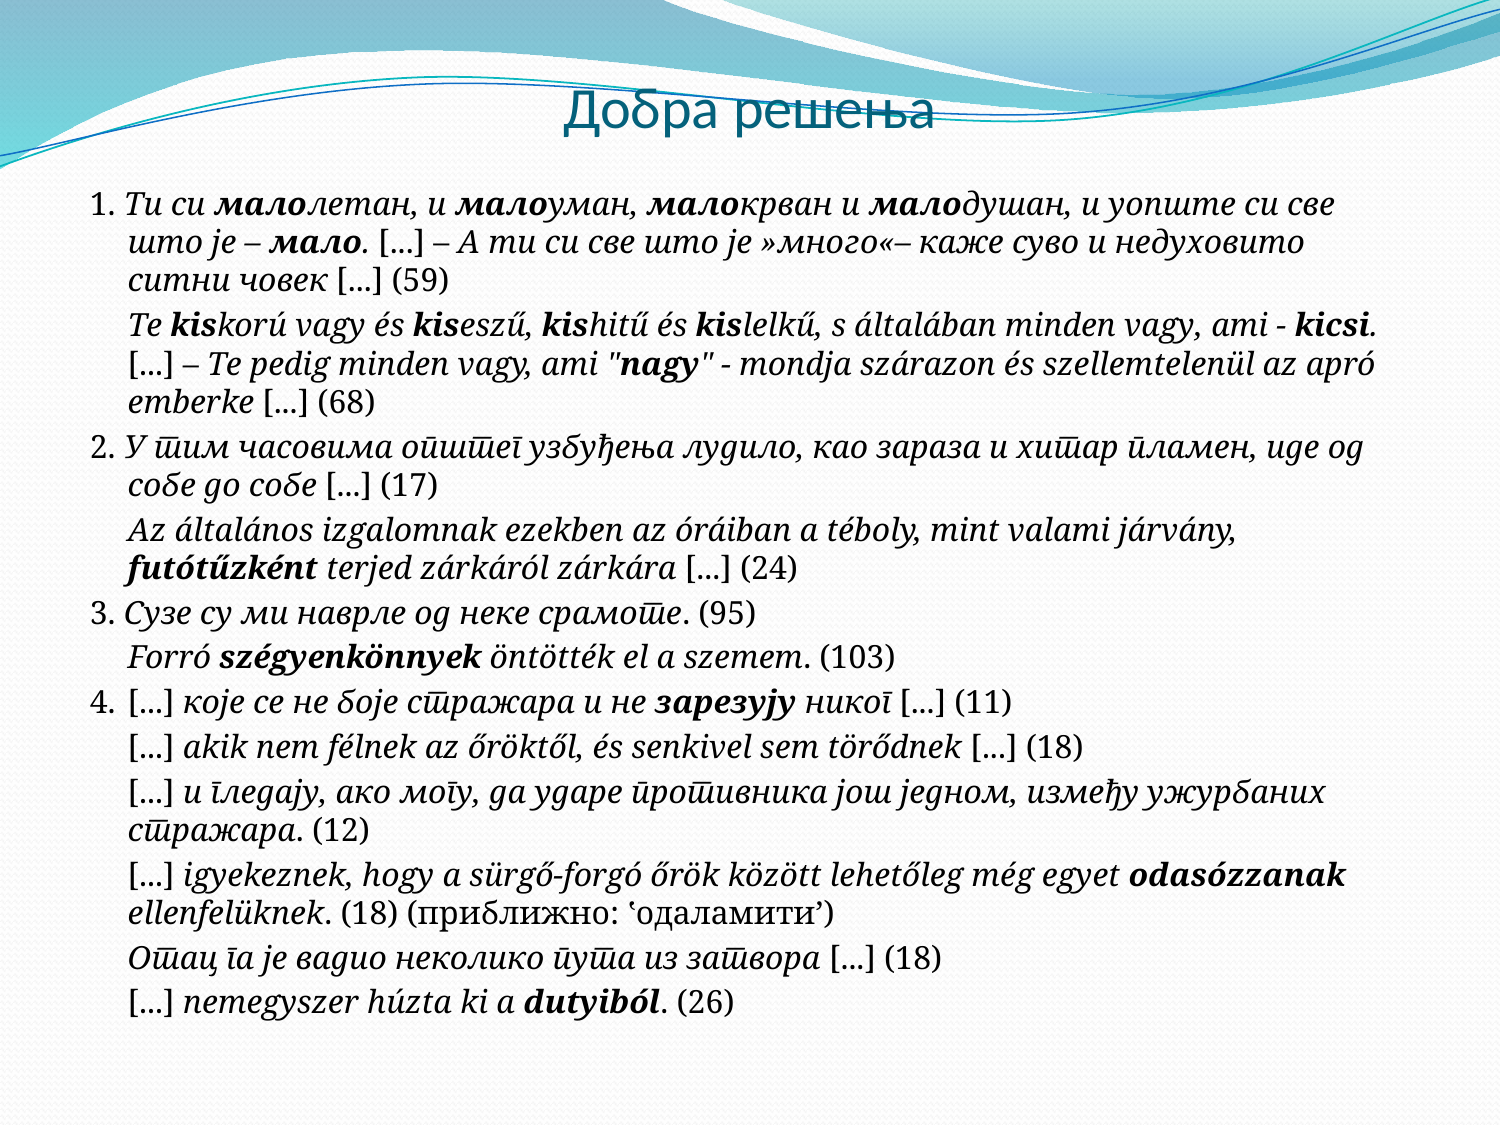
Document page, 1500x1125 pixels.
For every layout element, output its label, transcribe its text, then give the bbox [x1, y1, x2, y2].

list 1. Ти си малолетан, и малоуман, малокрван и малодушан, и уопште си све што је – мало. [...] – А ти си све што је »много«– каже суво и недуховито ситни човек [...] (59) Te kiskorú vagy és kiseszű, kishitű és kislelkű, s általában minden vagy, ami - kicsi. [...] – Te pedig minden vagy, ami "nagy" - mondja szárazon és szellemtelenül az apró emberke [...] (68) 2. У тим часовима општег узбуђења лудило, као зараза и хитар пламен, иде од собе до собе [...] (17) Az általános izgalomnak ezekben az óráiban a téboly, mint valami járvány, futótűzként terjed zárkáról zárkára [...] (24) 3. Сузе су ми наврле од неке срамоте. (95) Forró szégyenkönnyek öntötték el a szemem. (103) 4. [...] које се не боје стражара и не зарезују никог [...] (11) [...] akik nem félnek az őröktől, és senkivel sem törődnek [...] (18) [...] и гледају, ако могу, да ударе противника још једном, између ужурбаних стражара. (12) [...] igyekeznek, hogy a sürgő-forgó őrök között lehetőleg még egyet odasózzanak ellenfelüknek. (18) (приближно: ‛одаламити’) Отац га је вадио неколико пута из затвора [...] (18) [...] nemegyszer húzta ki a dutyiból. (26) [75, 175, 1425, 1038]
title Добра решења [75, 35, 1425, 141]
